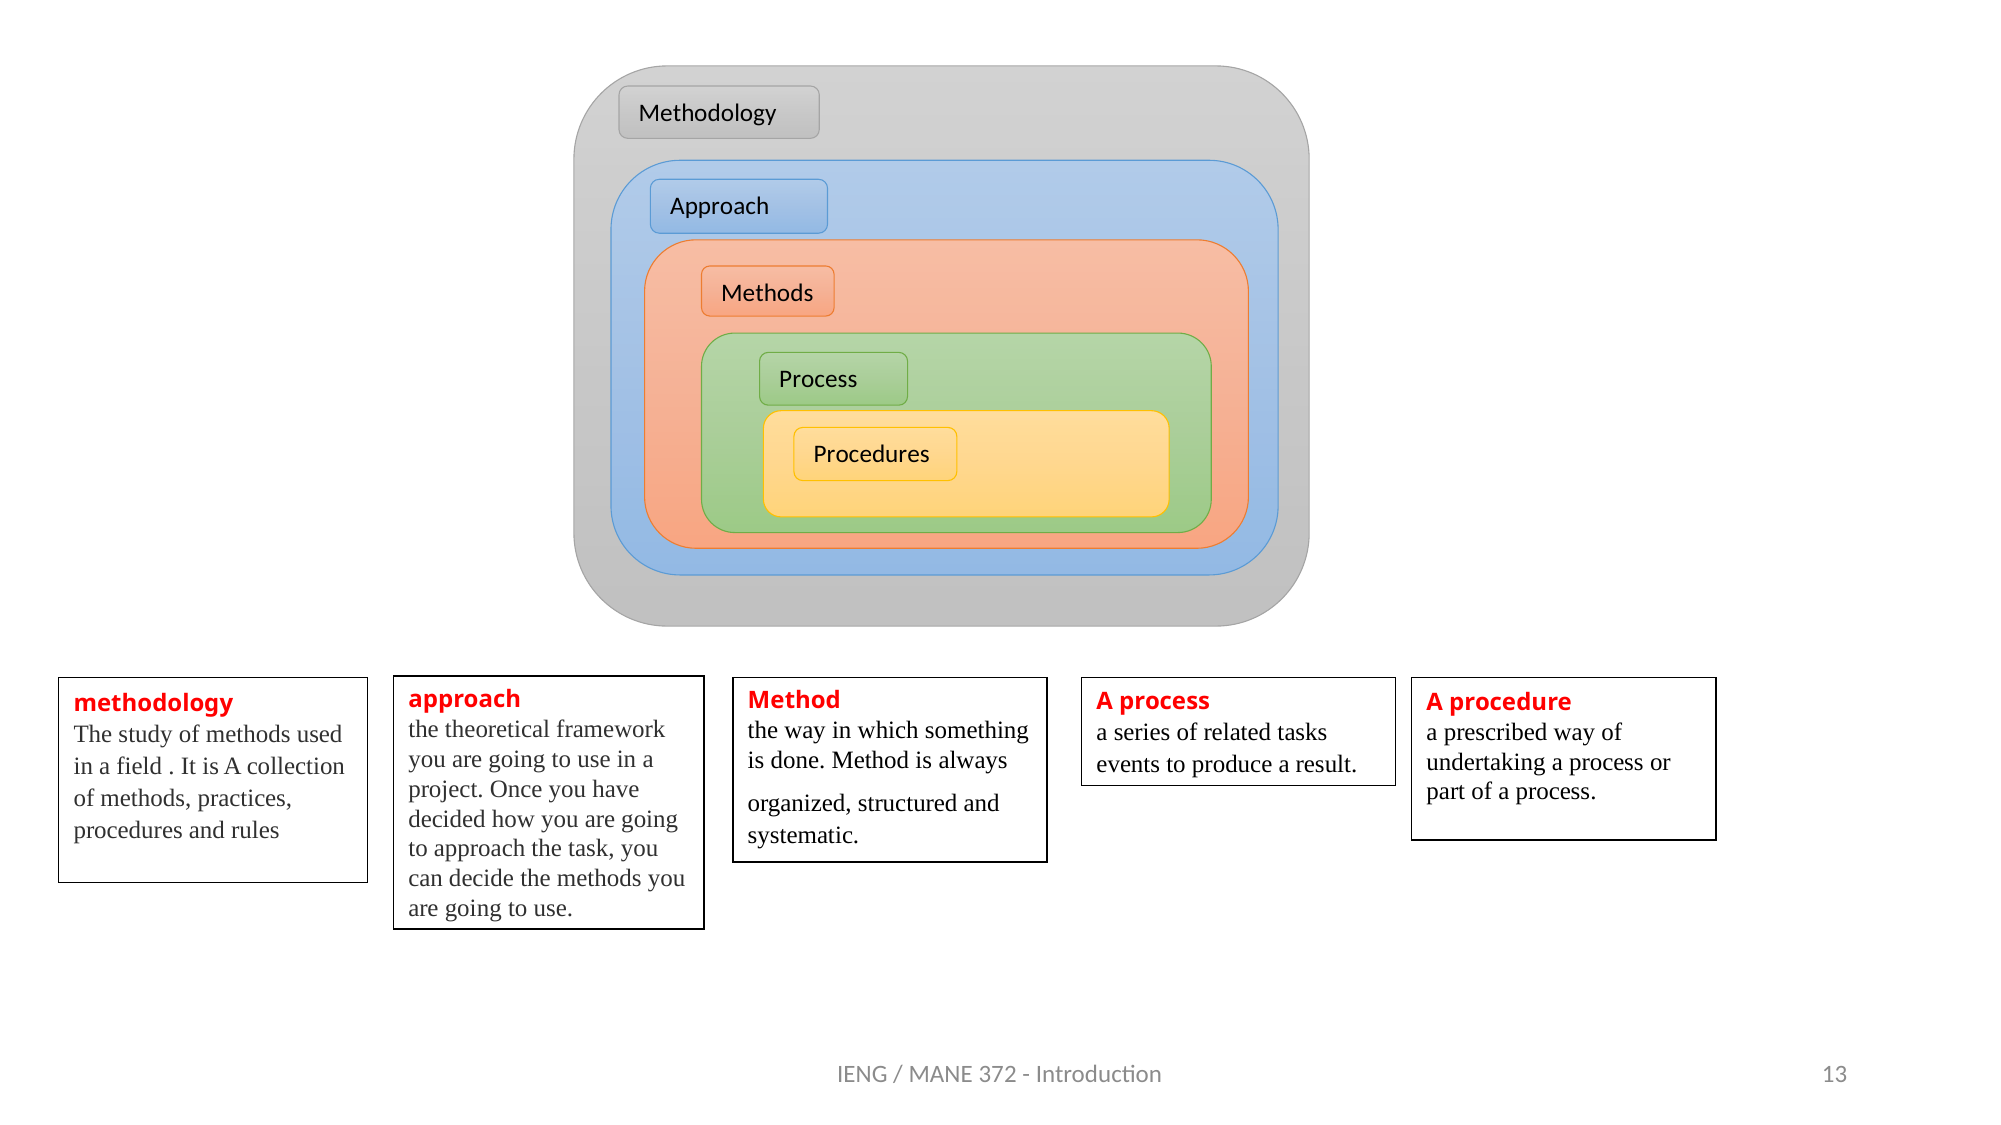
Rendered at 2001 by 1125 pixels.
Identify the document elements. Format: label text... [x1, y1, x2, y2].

text_box A process a series of related tasks events to produce a result. [1081, 677, 1396, 786]
text_box approach the theoretical framework you are going to use in a project. Once you have decided how you are going to approach the task, you can decide the methods you are going to use. [393, 675, 705, 930]
footer IENG / MANE 372 - Introduction [662, 1042, 1338, 1103]
picture [517, 34, 1332, 678]
slide_number 13 [1412, 1042, 1863, 1103]
text_box A procedure a prescribed way of undertaking a process or part of a process. [1411, 677, 1717, 841]
text_box methodology The study of methods used in a field . It is A collection of methods, practices, procedures and rules [58, 677, 368, 883]
text_box Method the way in which something is done. Method is always organized, structured and systematic. [732, 678, 1047, 862]
